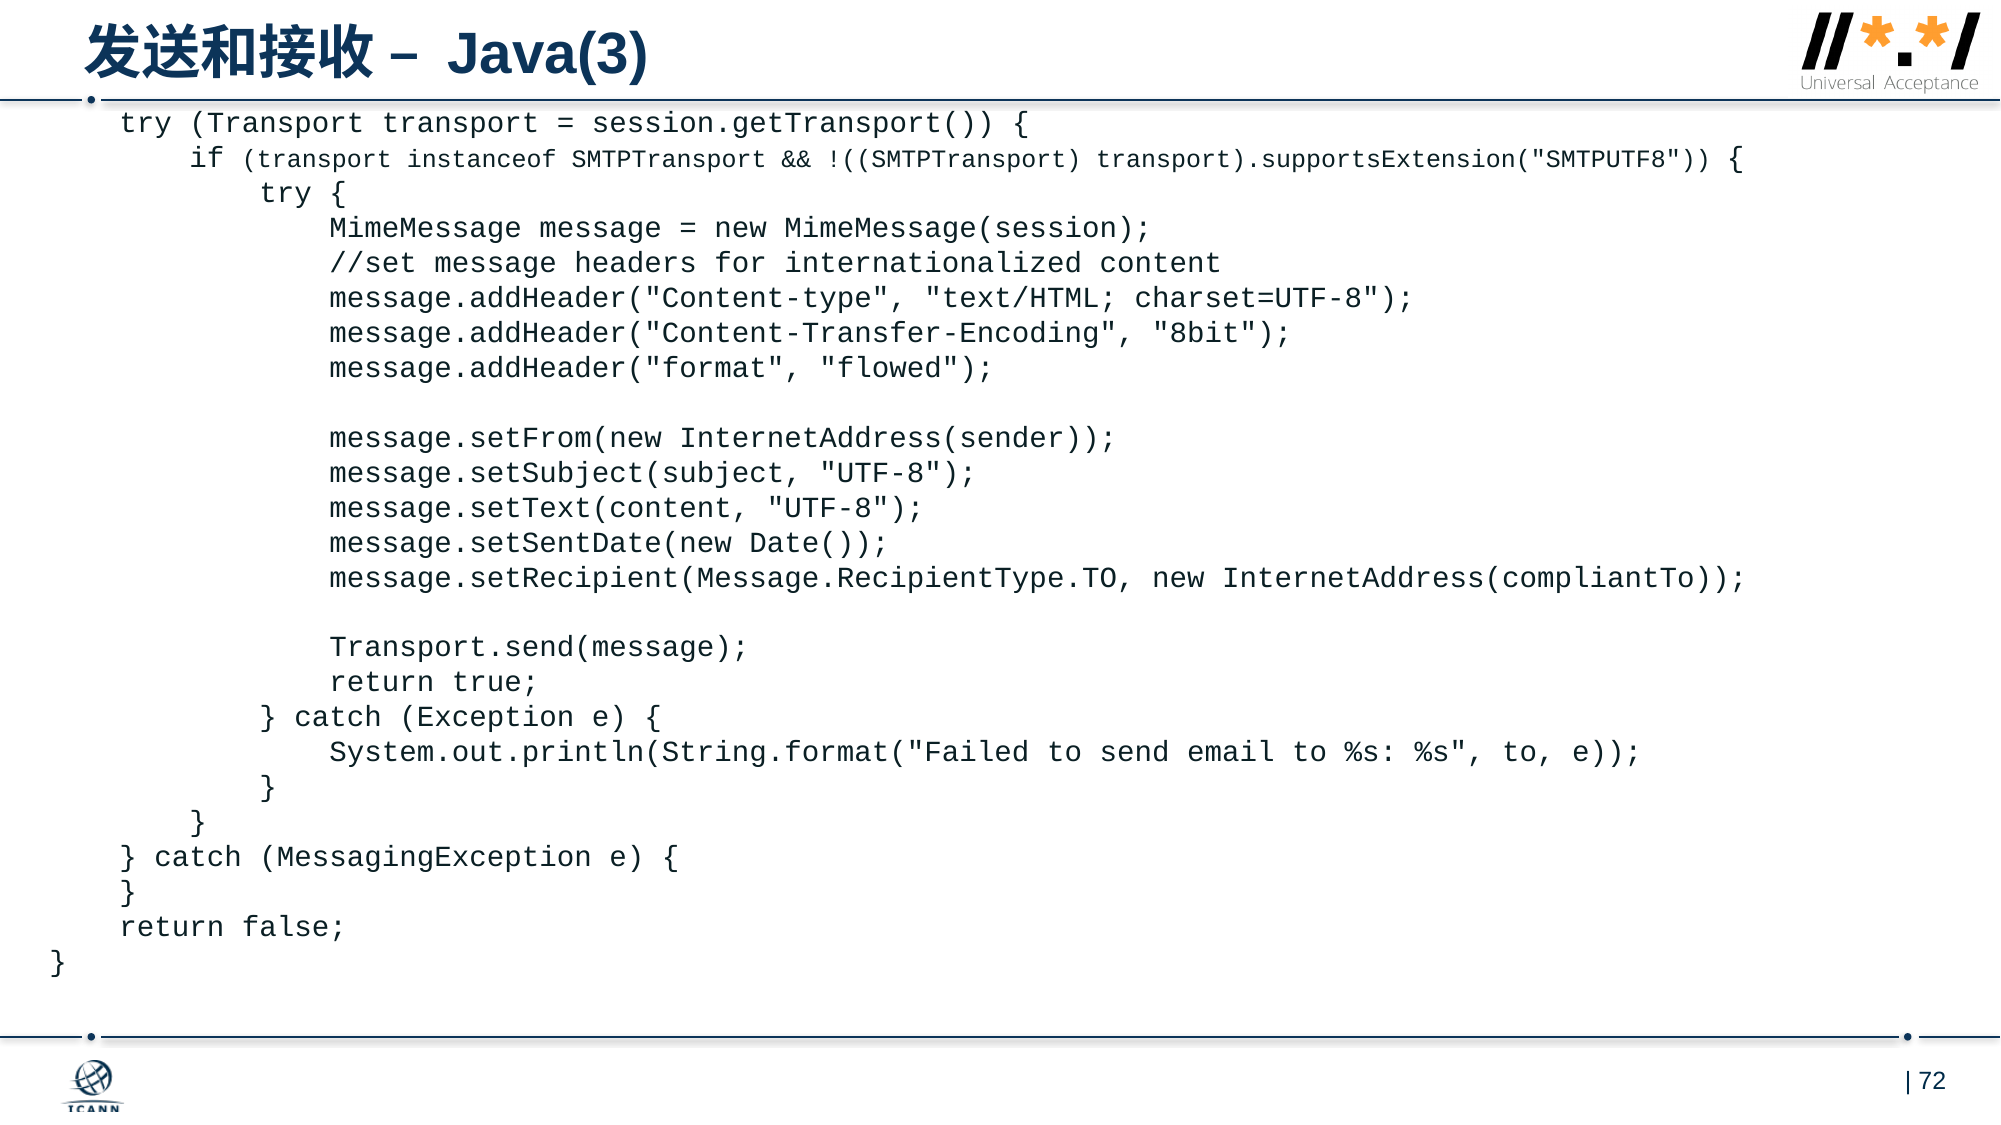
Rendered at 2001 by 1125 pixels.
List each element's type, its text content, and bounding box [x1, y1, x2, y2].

picture [1788, 5, 1993, 99]
list try (Transport transport = session.getTransport()) { if (transport instanceof SMTPTransport && !((SMTPTransport) transport).supportsExtension("SMTPUTF8")) { try { MimeMessage message = new MimeMessage(session); //set message headers for internationalized content message.addHeader("Content-type", "text/HTML; charset=UTF-8"); message.addHeader("Content-Transfer-Encoding", "8bit"); message.addHeader("format", "flowed"); message.setFrom(new InternetAddress(sender)); message.setSubject(subject, "UTF-8"); message.setText(content, "UTF-8"); message.setSentDate(new Date()); message.setRecipient(Message.RecipientType.TO, new InternetAddress(compliantTo)); Transport.send(message); return true; } catch (Exception e) { System.out.println(String.format("Failed to send email to %s: %s", to, e)); } } } catch (MessagingException e) { } return false; } [49, 103, 1975, 1125]
title 发送和接收 – Java(3) [68, 7, 1784, 82]
